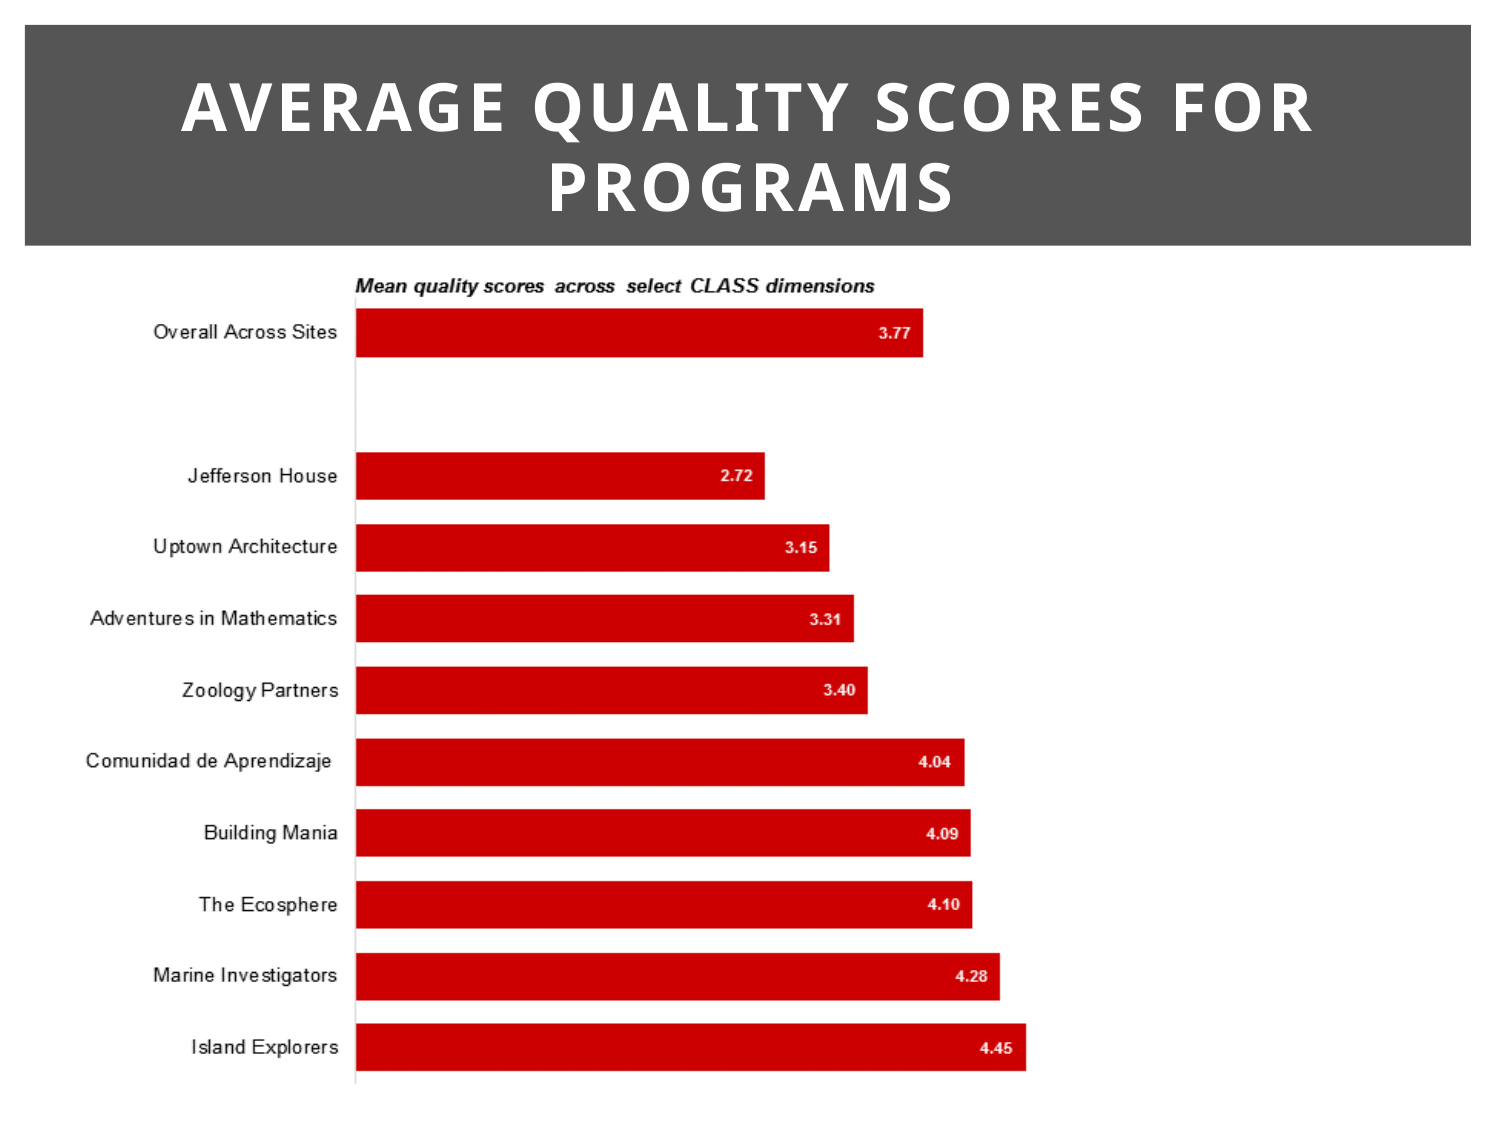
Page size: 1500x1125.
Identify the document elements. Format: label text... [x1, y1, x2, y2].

title Average Quality Scores For programs [62, 58, 1438, 232]
picture [0, 262, 1476, 1101]
